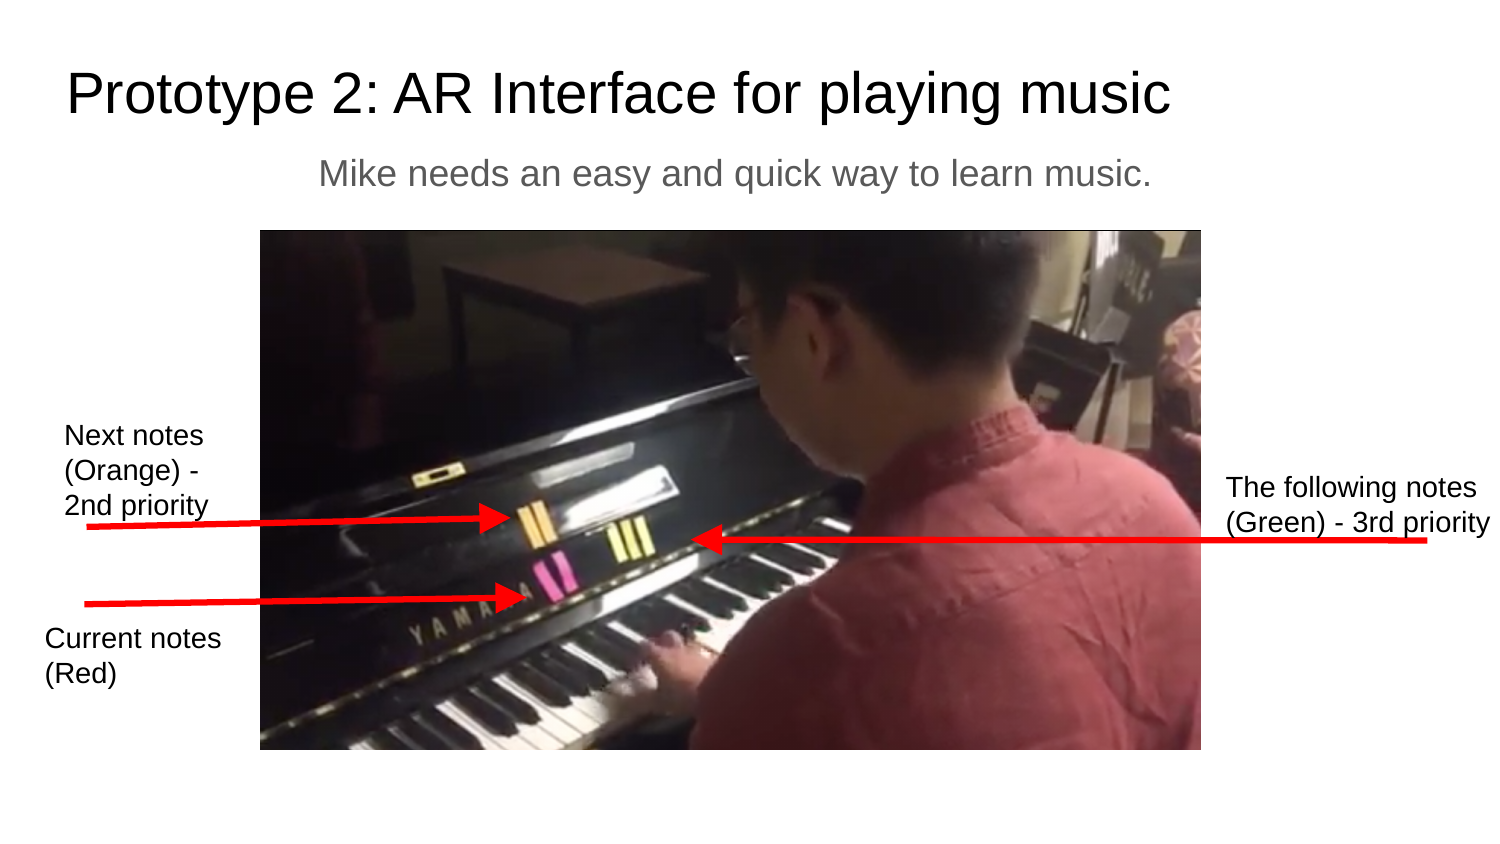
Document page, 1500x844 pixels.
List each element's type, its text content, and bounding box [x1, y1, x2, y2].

picture [260, 230, 1201, 750]
text_box Mike needs an easy and quick way to learn music. [303, 134, 1197, 208]
text_box Next notes (Orange) - 2nd priority [49, 401, 255, 475]
text_box The following notes (Green) - 3rd priority [1210, 453, 1500, 527]
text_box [84, 597, 527, 605]
title Prototype 2: AR Interface for playing music [51, 40, 1449, 135]
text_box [86, 517, 511, 528]
text_box Current notes (Red) [29, 604, 255, 678]
